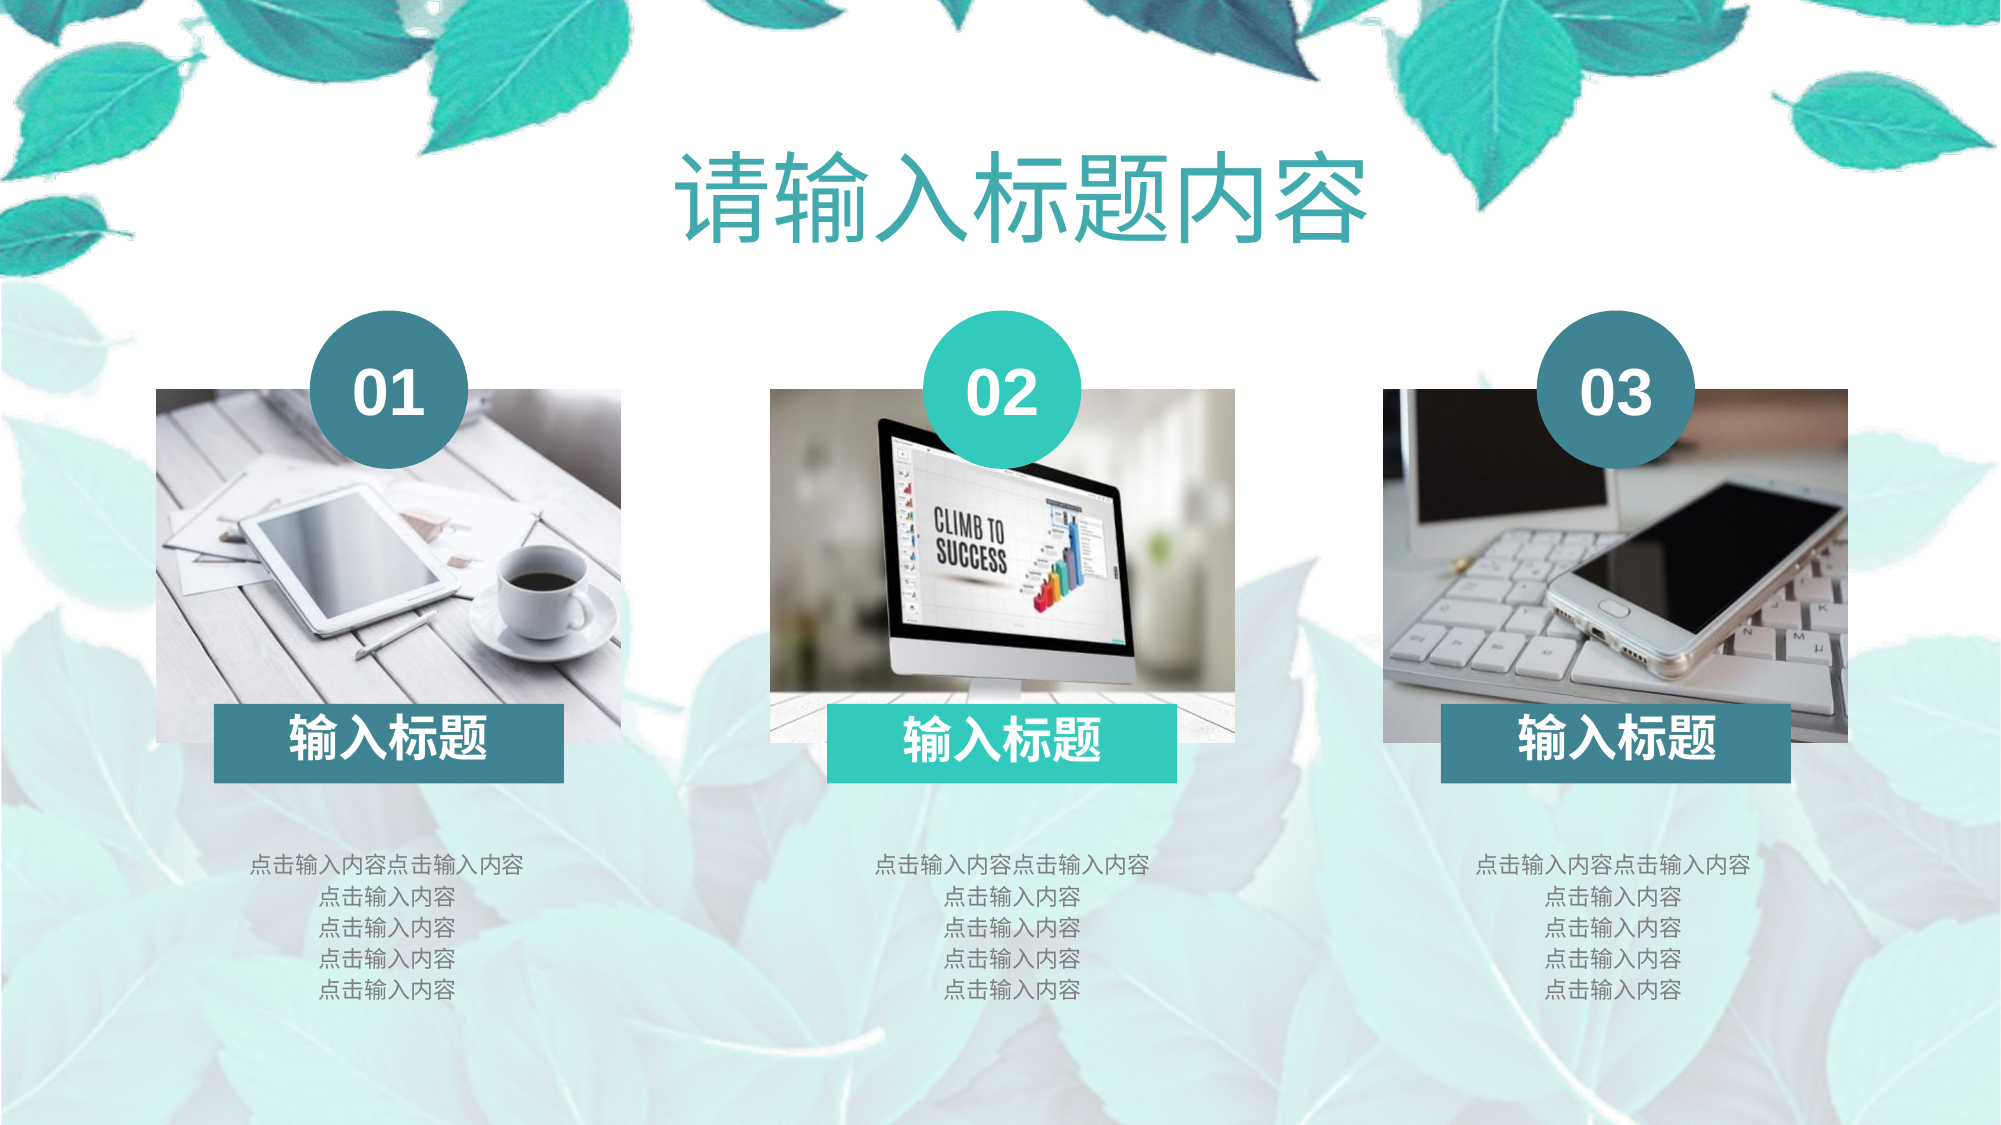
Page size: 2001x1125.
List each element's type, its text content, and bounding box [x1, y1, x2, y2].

text_box [1440, 743, 1792, 784]
text_box 输入标题 [887, 743, 1118, 776]
text_box 03 [1556, 341, 1676, 389]
text_box 请输入标题内容 [516, 128, 1526, 263]
text_box 点击输入内容点击输入内容 点击输入内容 点击输入内容 点击输入内容 点击输入内容 [1383, 839, 1844, 1043]
text_box 02 [942, 341, 1062, 389]
text_box [308, 309, 470, 389]
text_box 点击输入内容点击输入内容 点击输入内容 点击输入内容 点击输入内容 点击输入内容 [157, 839, 617, 1043]
text_box 输入标题 [273, 744, 504, 774]
text_box [922, 309, 1083, 389]
picture [770, 389, 1235, 743]
text_box [826, 743, 1178, 784]
text_box [213, 744, 565, 784]
text_box 点击输入内容点击输入内容 点击输入内容 点击输入内容 点击输入内容 点击输入内容 [783, 839, 1243, 1043]
picture [1383, 389, 1848, 743]
picture [156, 389, 621, 744]
text_box 输入标题 [1502, 743, 1733, 775]
picture [0, 0, 2001, 337]
text_box 01 [329, 341, 449, 389]
text_box [1535, 309, 1697, 389]
